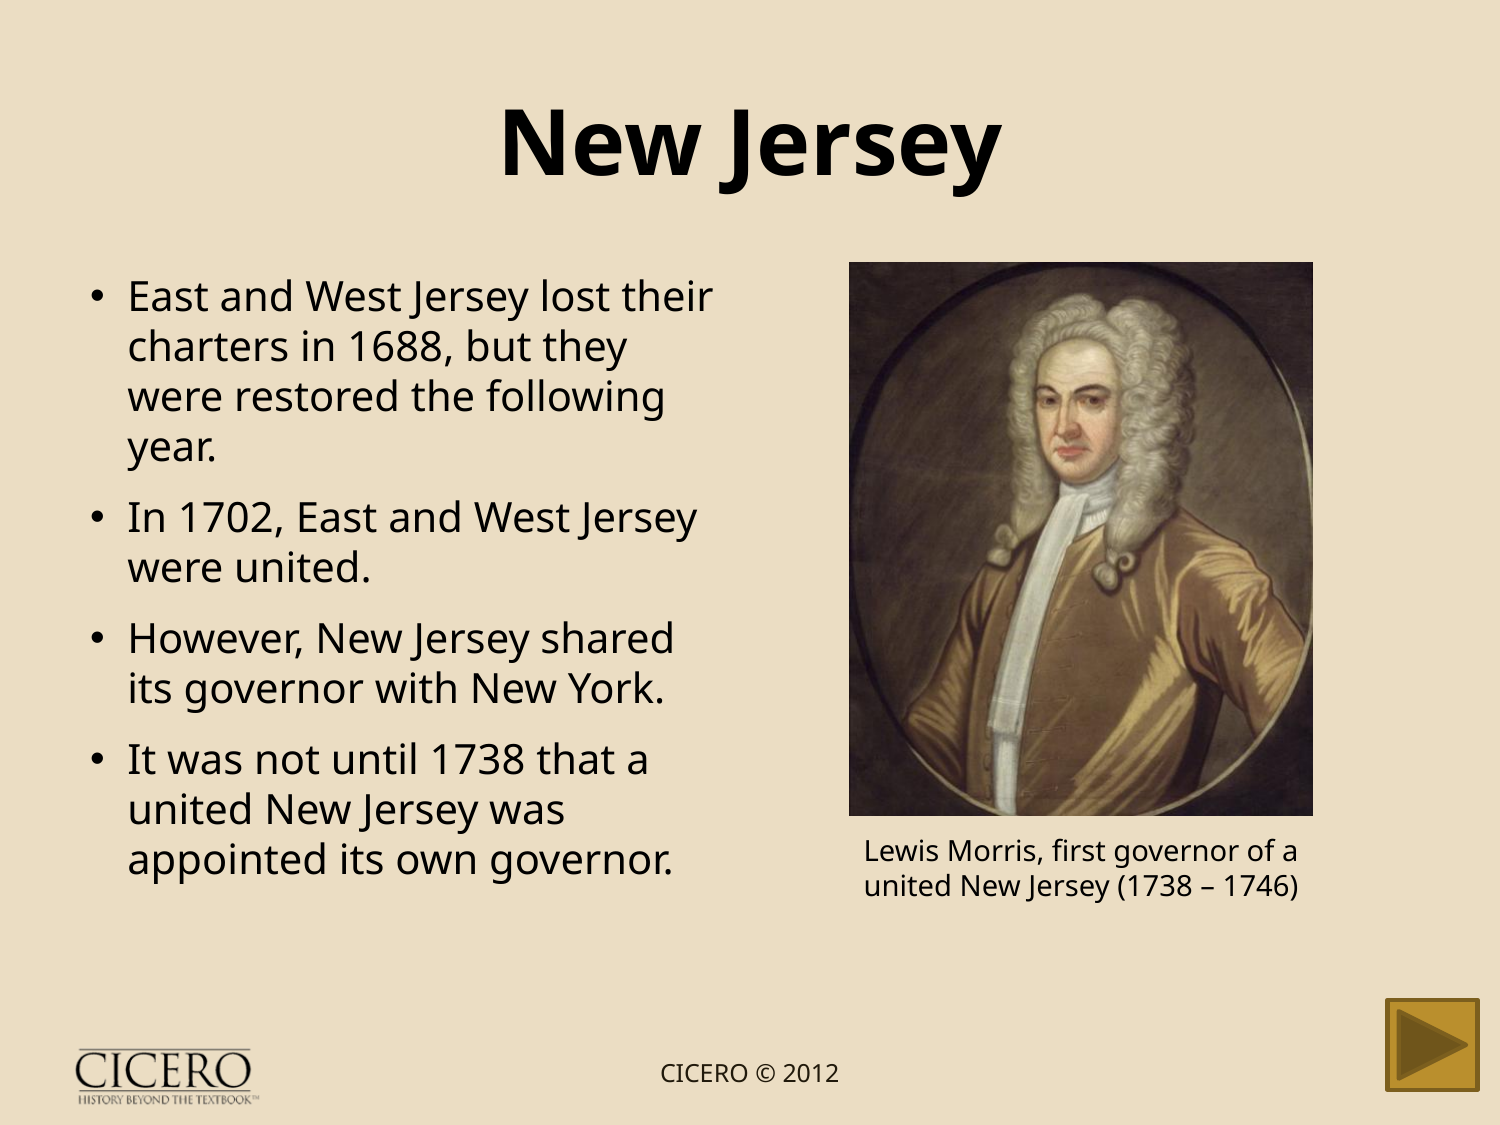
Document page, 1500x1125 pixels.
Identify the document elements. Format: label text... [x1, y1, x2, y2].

list Lewis Morris, first governor of a united New Jersey (1738 – 1746) [837, 824, 1326, 1006]
picture [62, 1037, 268, 1113]
footer CICERO © 2012 [512, 1042, 988, 1103]
picture [849, 262, 1313, 817]
list East and West Jersey lost their charters in 1688, but they were restored the following year. In 1702, East and West Jersey were united. However, New Jersey shared its governor with New York. It was not until 1738 that a united New Jersey was appointed its own governor. [74, 262, 738, 1006]
title New Jersey [74, 44, 1426, 233]
text_box [1385, 998, 1480, 1092]
